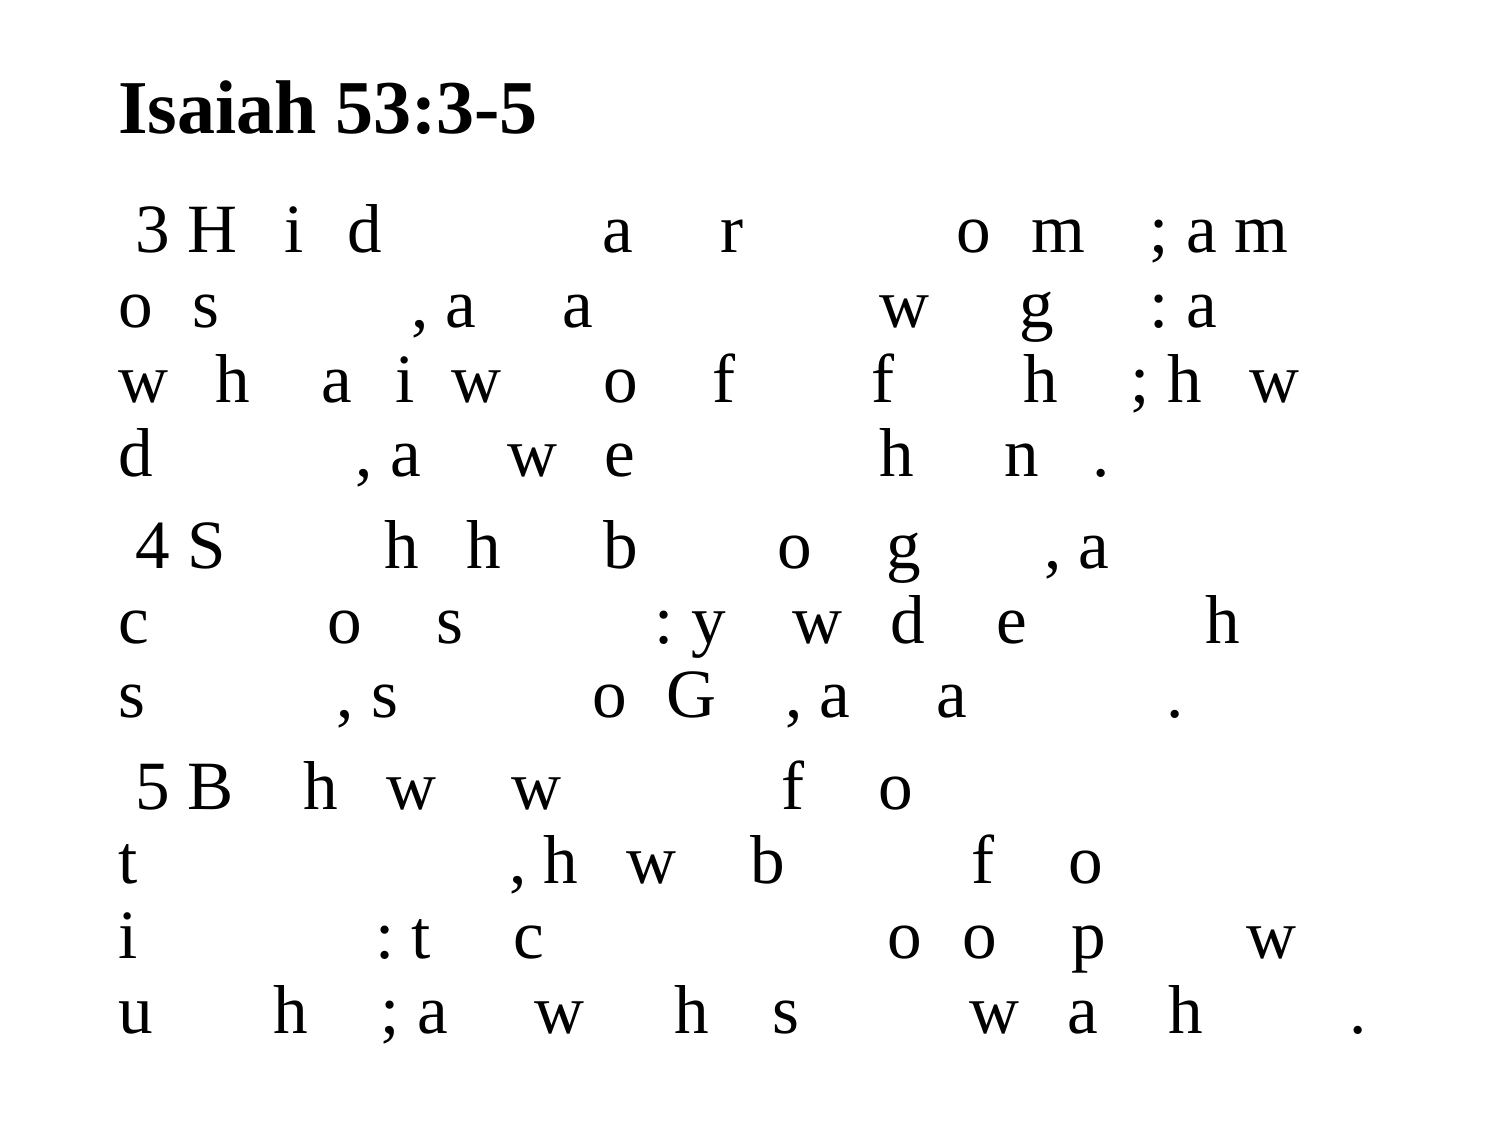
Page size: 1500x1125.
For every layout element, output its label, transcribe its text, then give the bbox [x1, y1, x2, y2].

list 3 He is despised and rejected of men; a man of sorrows, and acquainted with grief: and we hid as it were our faces from him; he was despised, and we esteemed him not. 4 Surely he hath borne our griefs, and carried our sorrows: yet we did esteem him stricken, smitten of God, and afflicted. 5 But he was wounded for our transgressions, he was bruised for our iniquities: the chastisement of our peace was upon him; and with his stripes we are healed. [103, 185, 1397, 1125]
title Isaiah 53:3-5 [103, 59, 1397, 158]
